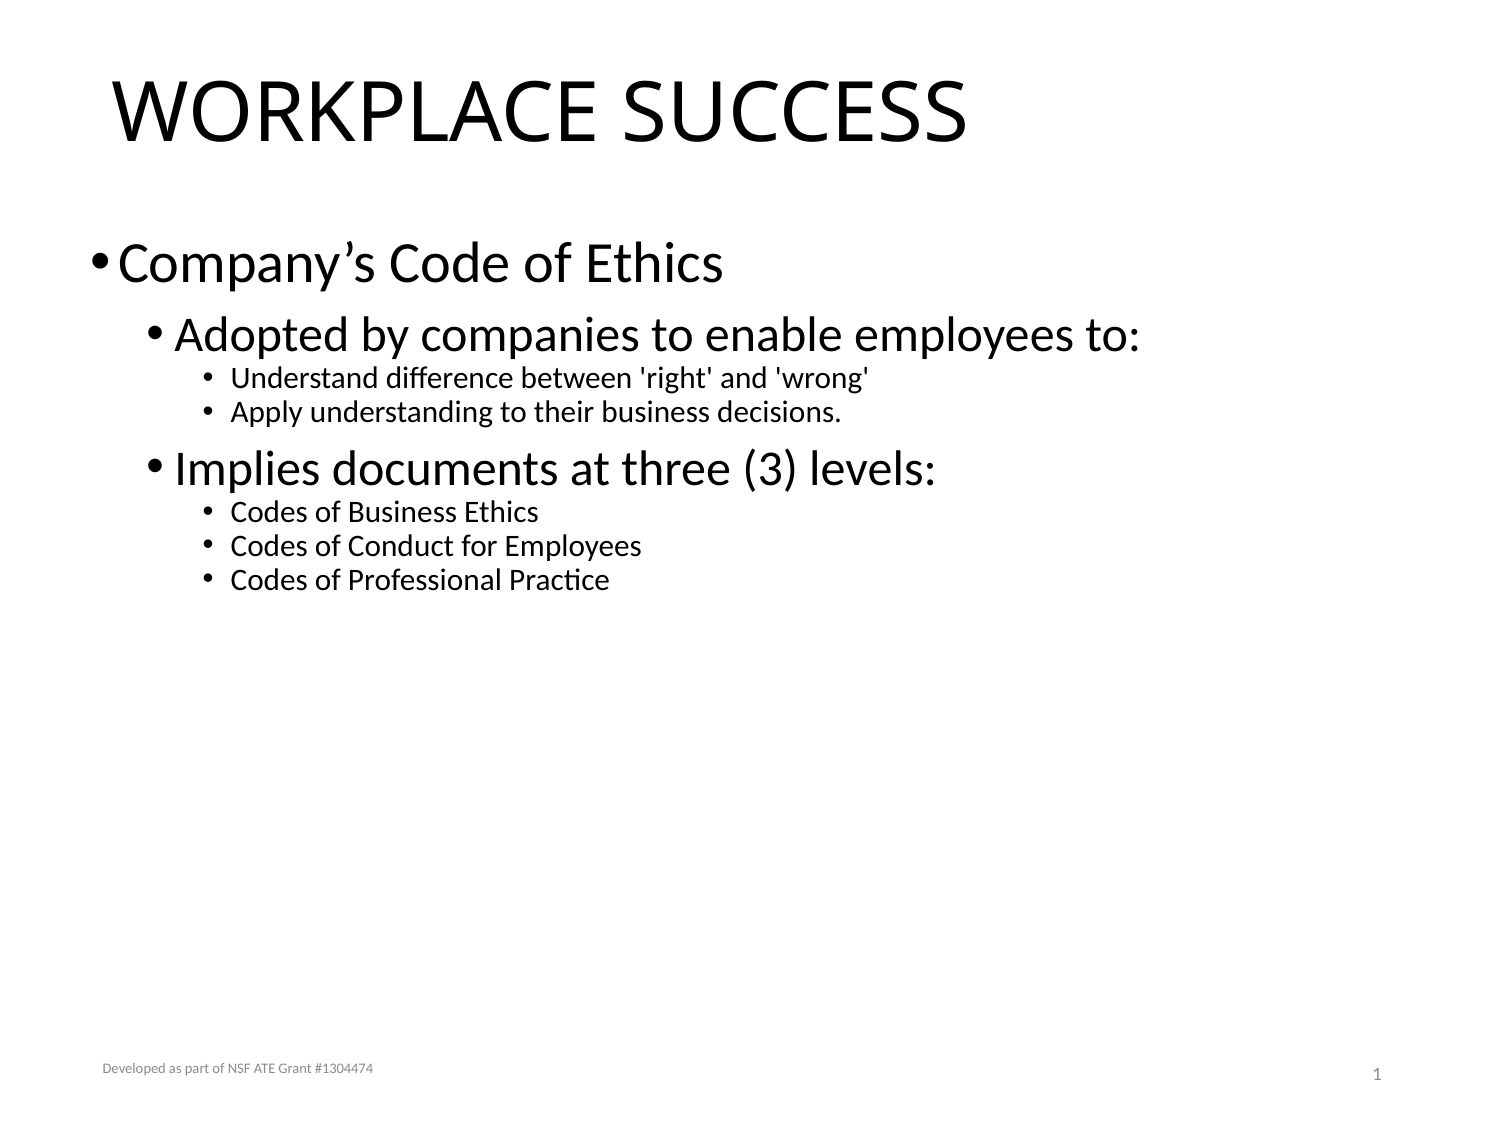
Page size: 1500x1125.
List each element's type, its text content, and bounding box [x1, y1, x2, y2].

title WORKPLACE SUCCESS [75, 50, 1425, 180]
footer Developed as part of NSF ATE Grant #1304474 [87, 1037, 563, 1098]
slide_number 1 [1059, 1042, 1397, 1103]
list Company’s Code of Ethics Adopted by companies to enable employees to: Understand difference between 'right' and 'wrong' Apply understanding to their business decisions. Implies documents at three (3) levels: Codes of Business Ethics Codes of Conduct for Employees Codes of Professional Practice [75, 224, 1425, 1005]
